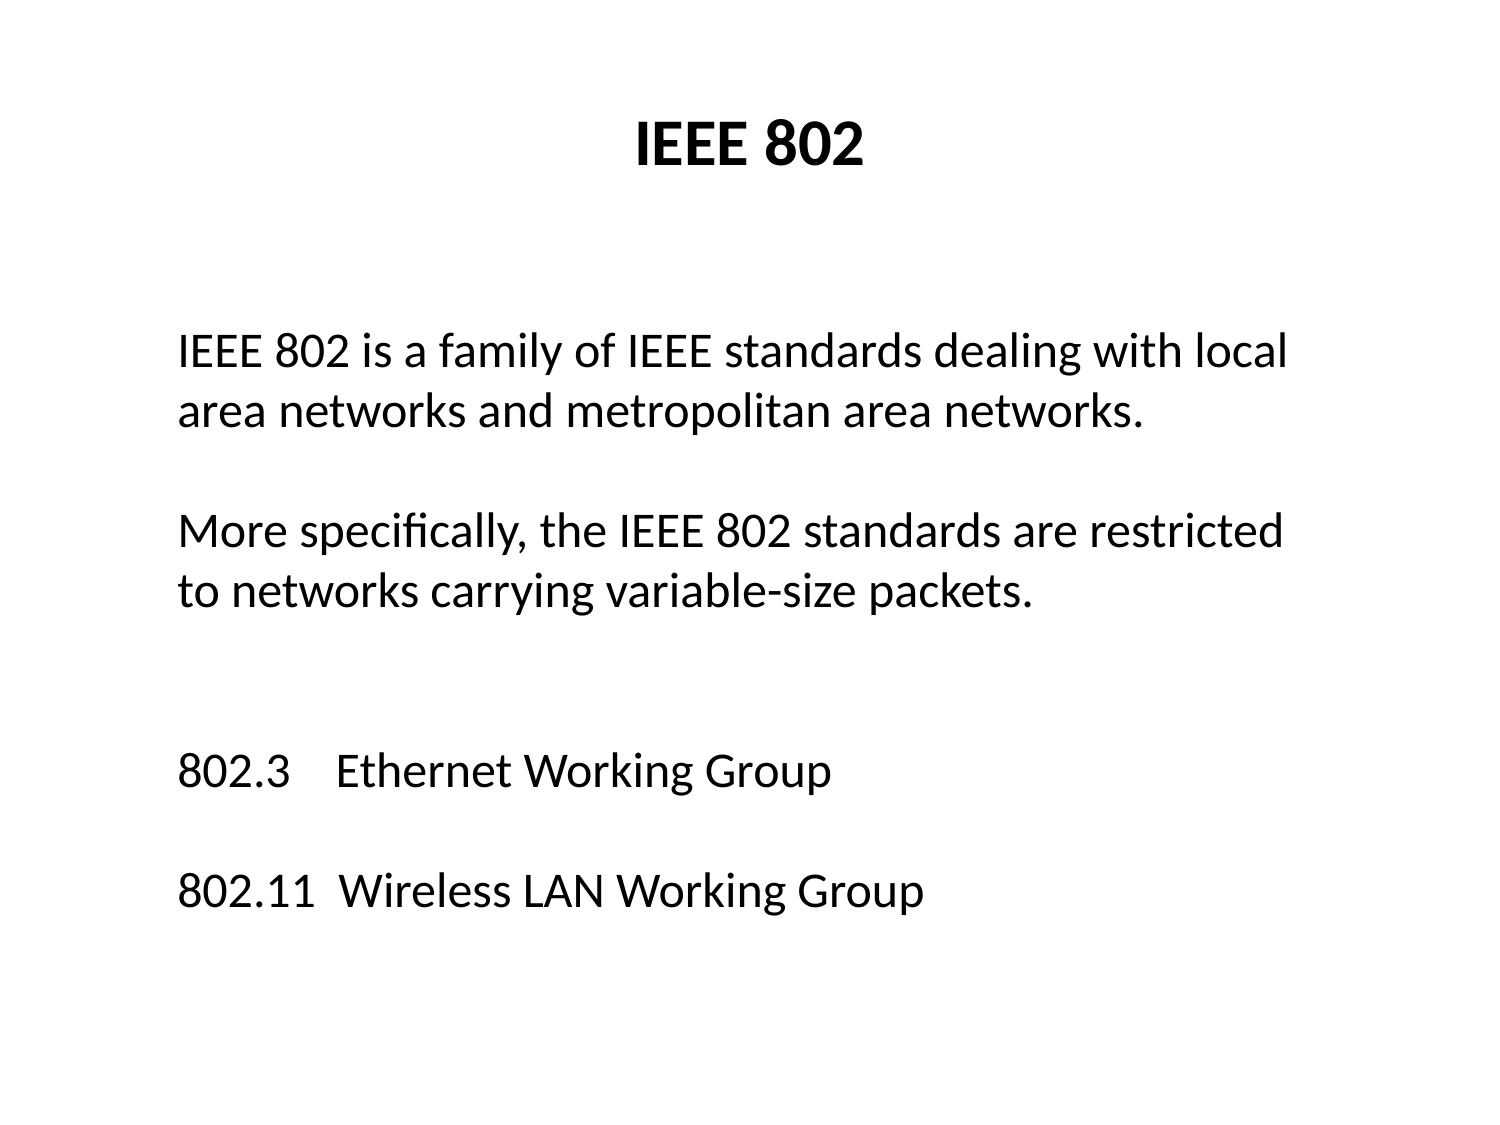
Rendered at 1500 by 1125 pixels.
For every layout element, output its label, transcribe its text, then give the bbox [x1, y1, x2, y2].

title IEEE 802 [75, 45, 1425, 233]
text_box IEEE 802 is a family of IEEE standards dealing with local area networks and metropolitan area networks. More specifically, the IEEE 802 standards are restricted to networks carrying variable-size packets. 802.3 Ethernet Working Group 802.11 Wireless LAN Working Group [162, 249, 1350, 925]
